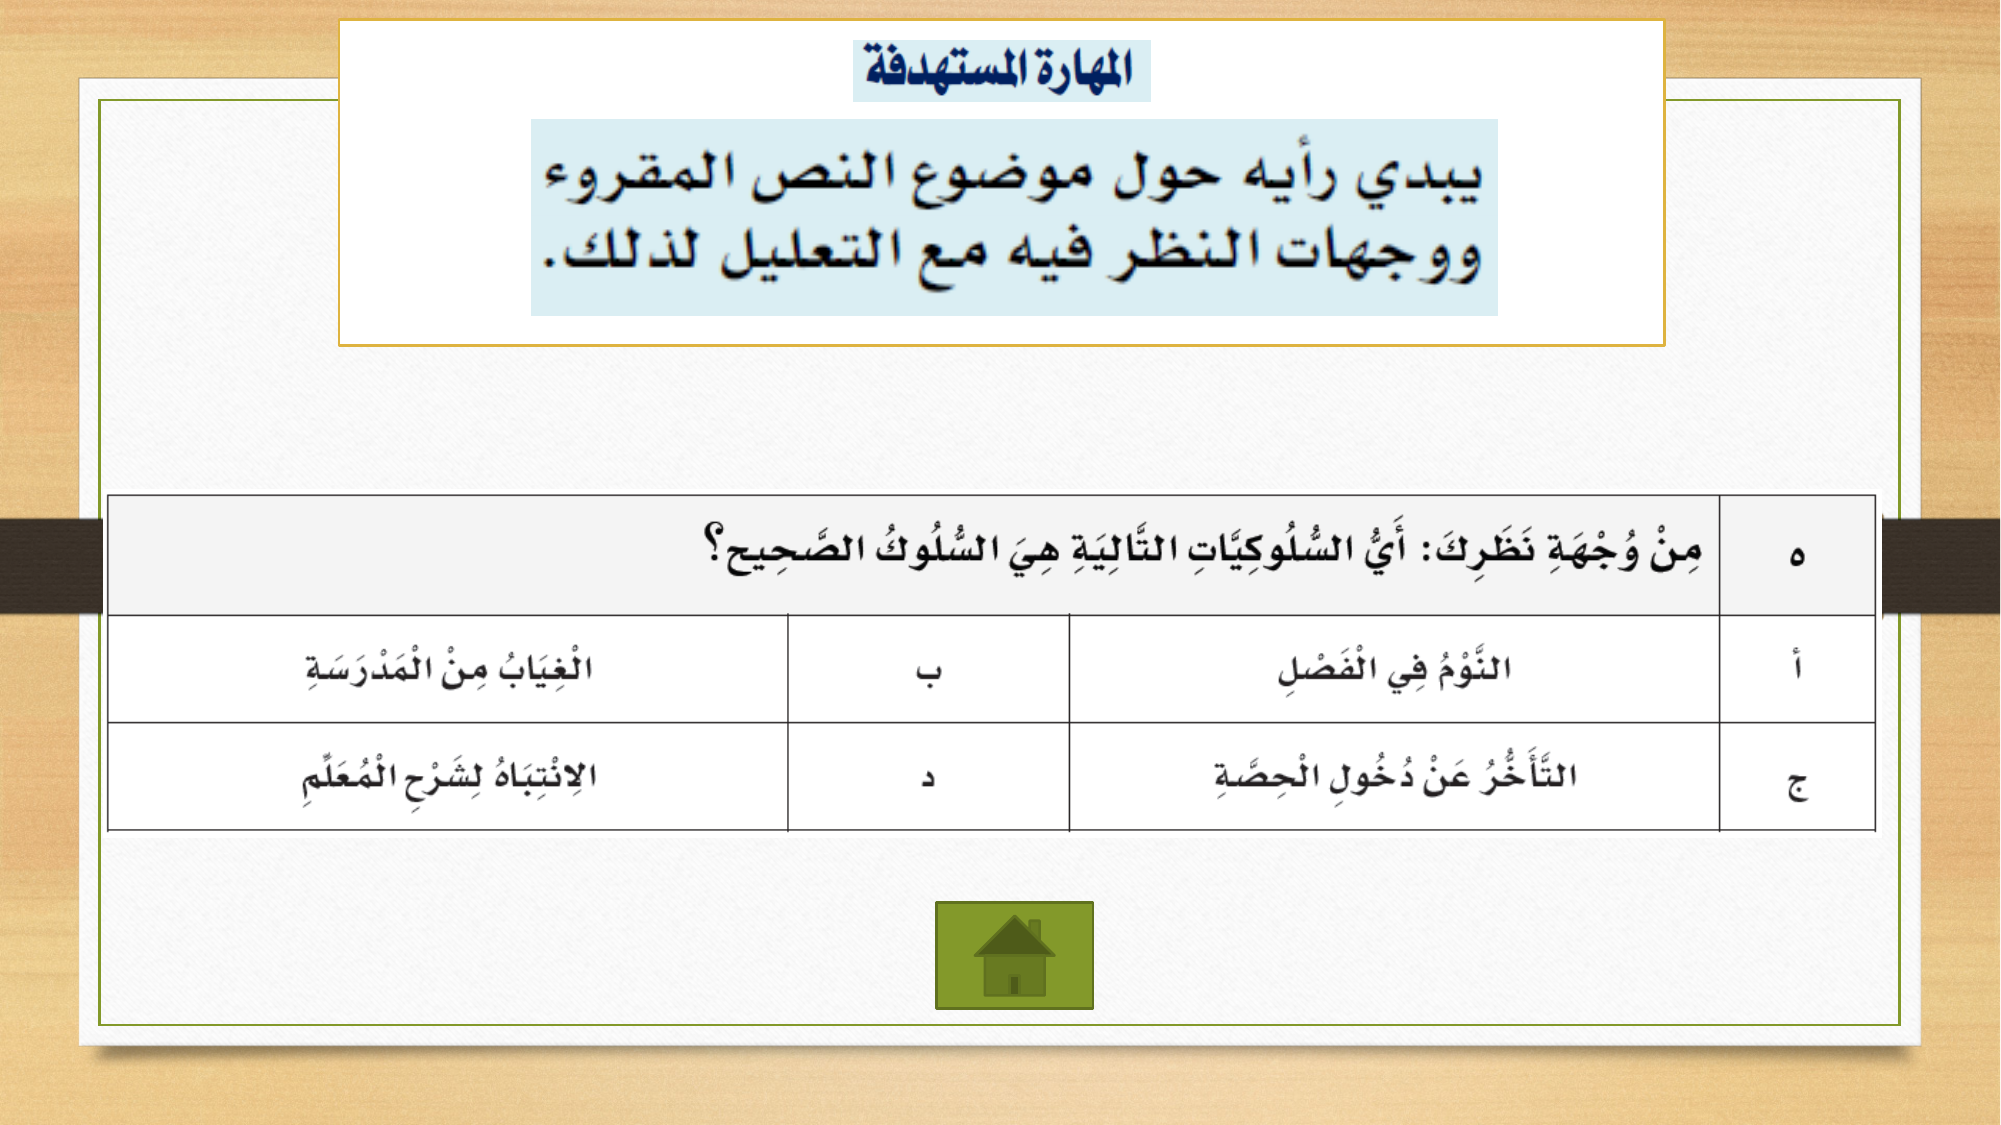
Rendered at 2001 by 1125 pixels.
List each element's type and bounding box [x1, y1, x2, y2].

picture [0, 0, 2001, 1125]
text_box [338, 18, 1666, 347]
text_box [935, 901, 1094, 1010]
